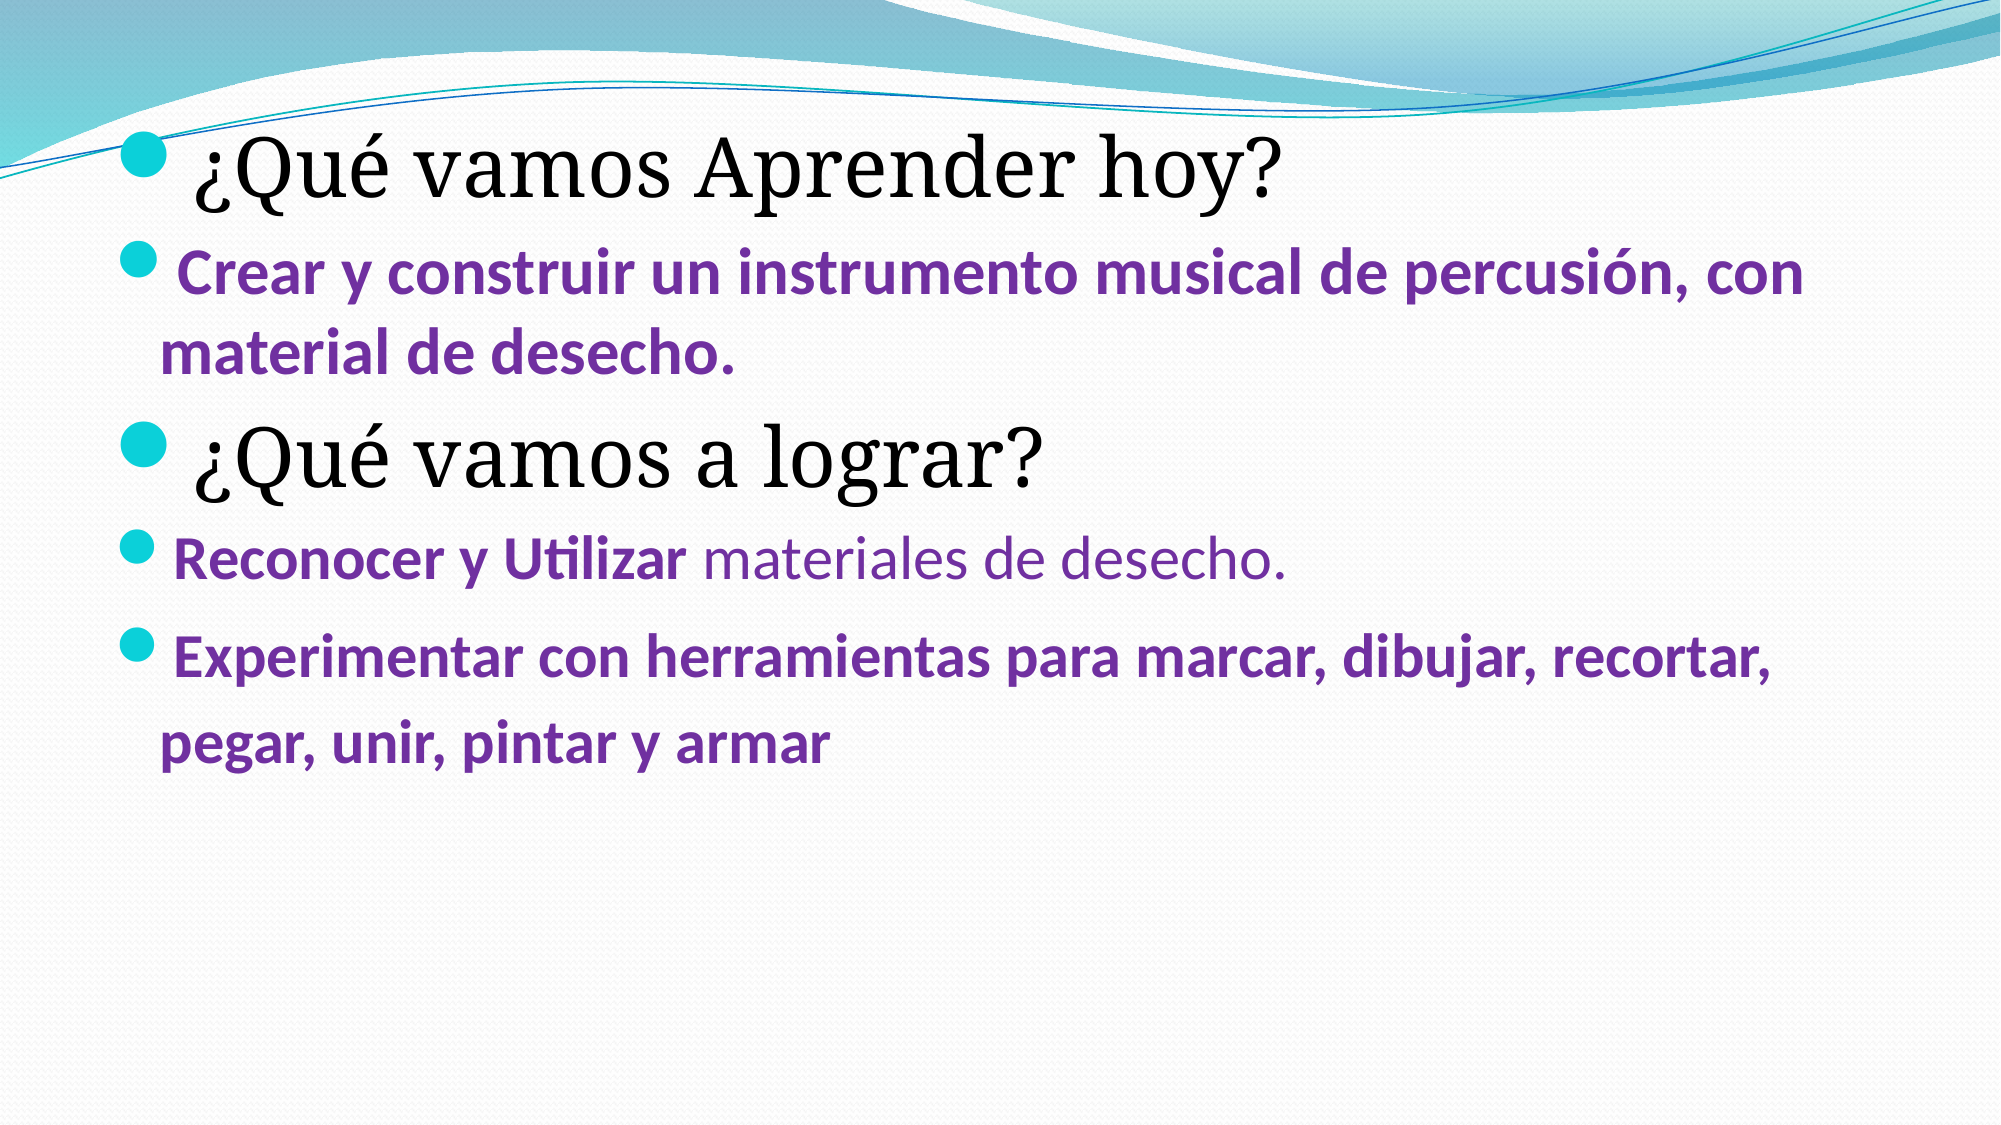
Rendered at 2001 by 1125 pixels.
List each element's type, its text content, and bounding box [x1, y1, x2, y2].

list ¿Qué vamos Aprender hoy? Crear y construir un instrumento musical de percusión, con material de desecho. ¿Qué vamos a lograr? Reconocer y Utilizar materiales de desecho. Experimentar con herramientas para marcar, dibujar, recortar, pegar, unir, pintar y armar [99, 106, 1900, 1038]
